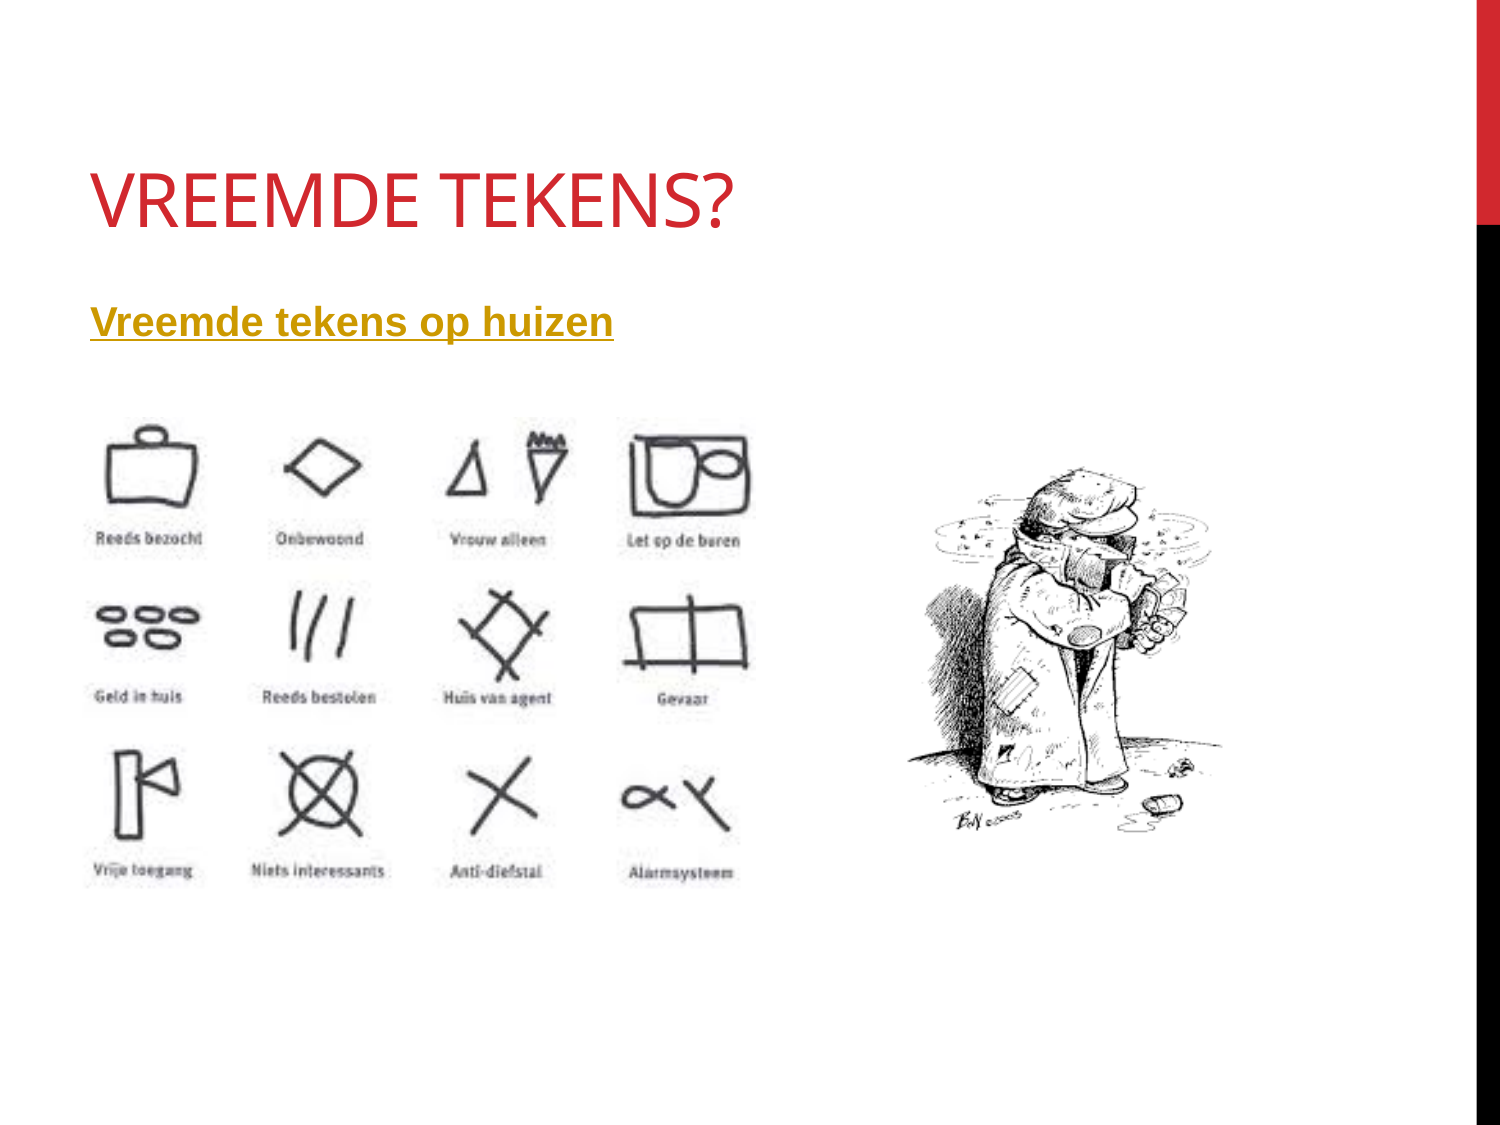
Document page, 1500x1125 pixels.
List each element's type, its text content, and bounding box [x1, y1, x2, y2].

picture [903, 464, 1229, 846]
title Vreemde tekens? [75, 25, 1025, 250]
list Vreemde tekens op huizen [75, 287, 1325, 1005]
picture [64, 416, 757, 894]
